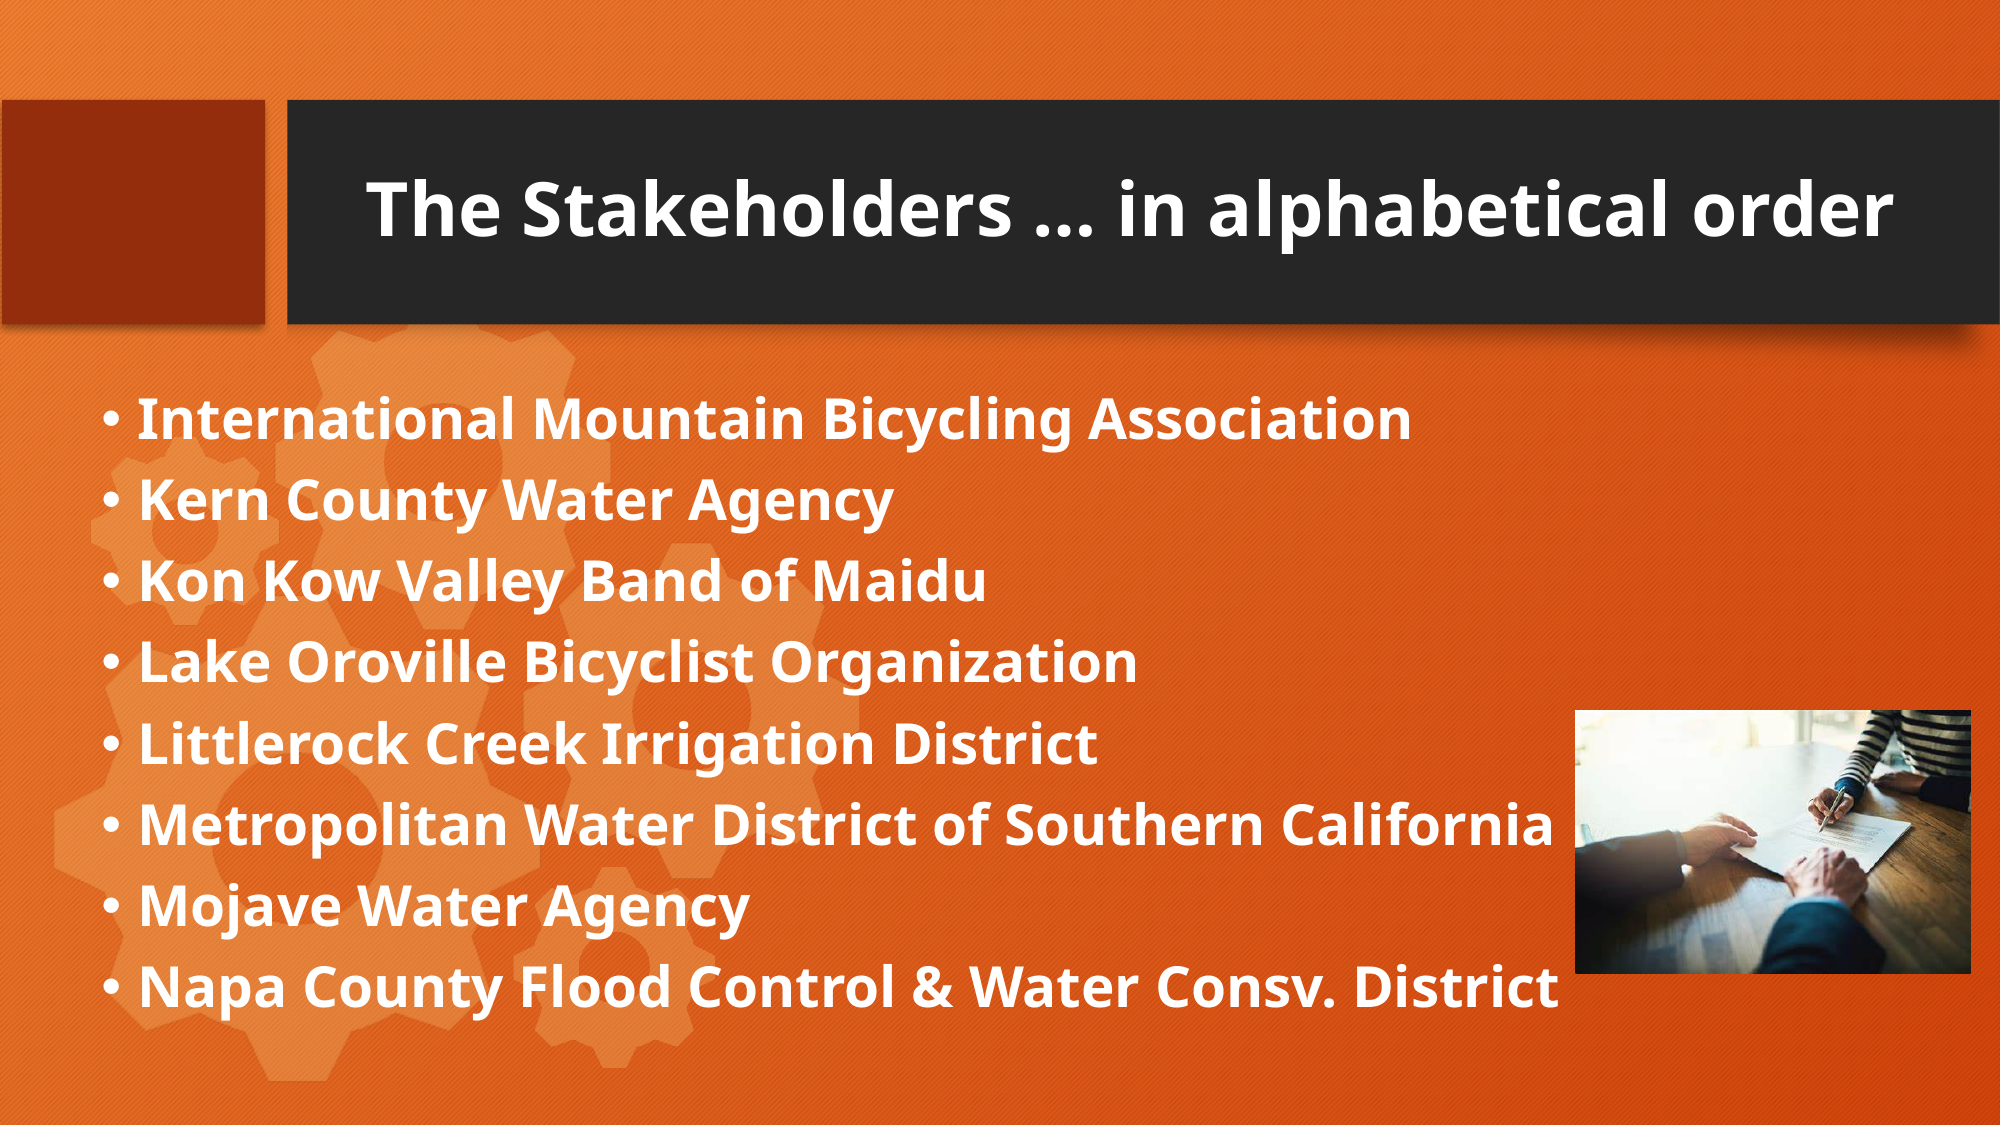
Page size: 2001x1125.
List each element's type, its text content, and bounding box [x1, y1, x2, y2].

picture [1575, 710, 1971, 974]
picture [11, 398, 756, 1109]
list International Mountain Bicycling Association Kern County Water Agency Kon Kow Valley Band of Maidu Lake Oroville Bicyclist Organization Littlerock Creek Irrigation District Metropolitan Water District of Southern California Mojave Water Agency Napa County Flood Control & Water Consv. District [86, 383, 1576, 1066]
picture [207, 226, 2000, 383]
title The Stakeholders … in alphabetical order [350, 123, 1928, 301]
